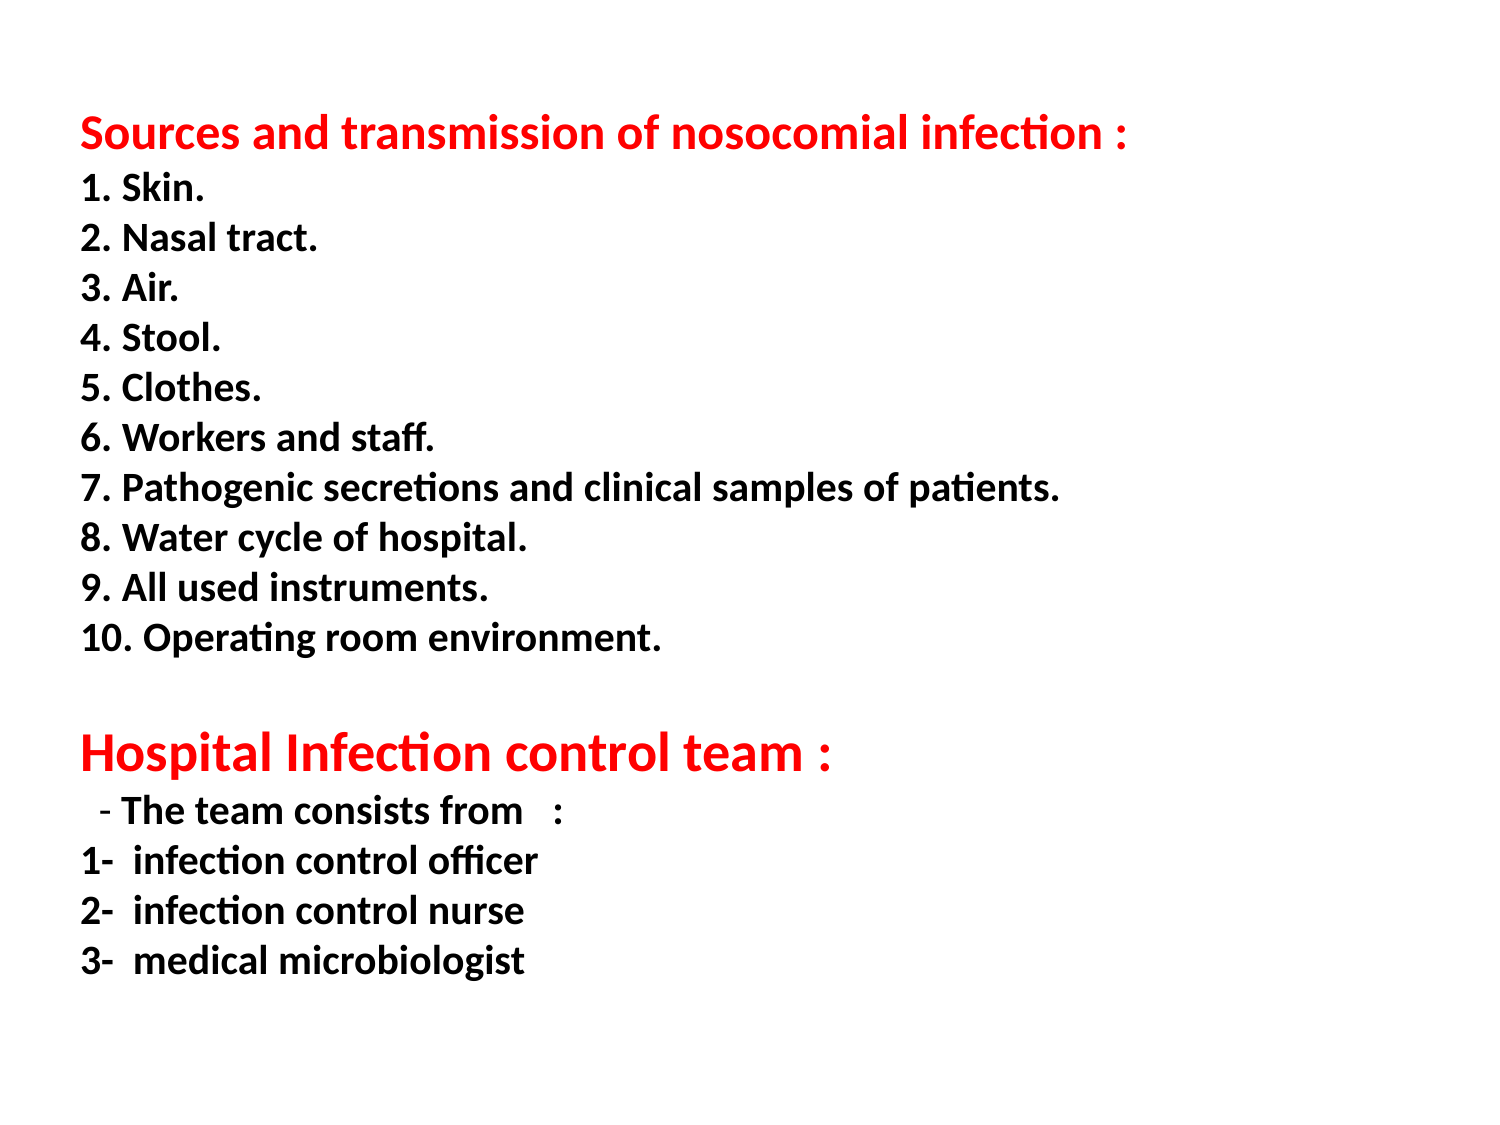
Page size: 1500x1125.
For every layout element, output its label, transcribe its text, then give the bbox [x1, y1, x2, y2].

title Sources and transmission of nosocomial infection : 1. Skin. 2. Nasal tract. 3. Air. 4. Stool. 5. Clothes. 6. Workers and staff. 7. Pathogenic secretions and clinical samples of patients. 8. Water cycle of hospital. 9. All used instruments. 10. Operating room environment. Hospital Infection control team : - The team consists from : 1- infection control officer 2- infection control nurse 3- medical microbiologist [64, 42, 1420, 1090]
